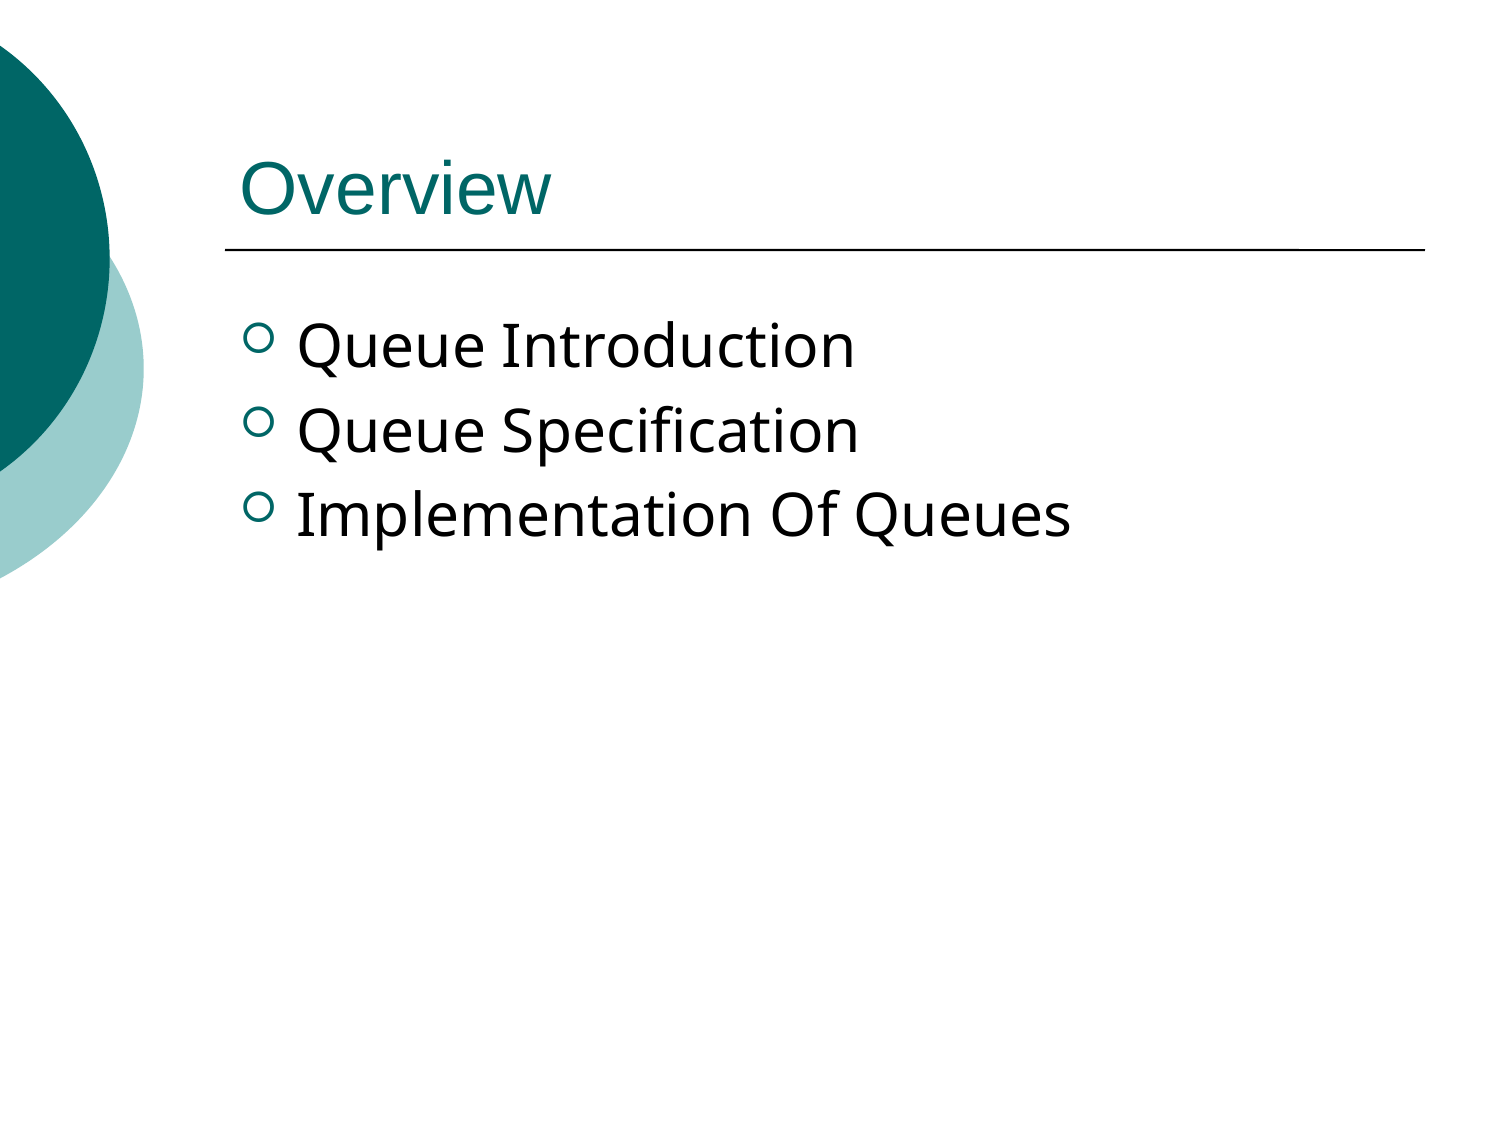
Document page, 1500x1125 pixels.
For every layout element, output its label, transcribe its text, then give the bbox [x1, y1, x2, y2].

list Queue Introduction Queue Specification Implementation Of Queues [224, 299, 1425, 975]
title Overview [224, 49, 1425, 237]
